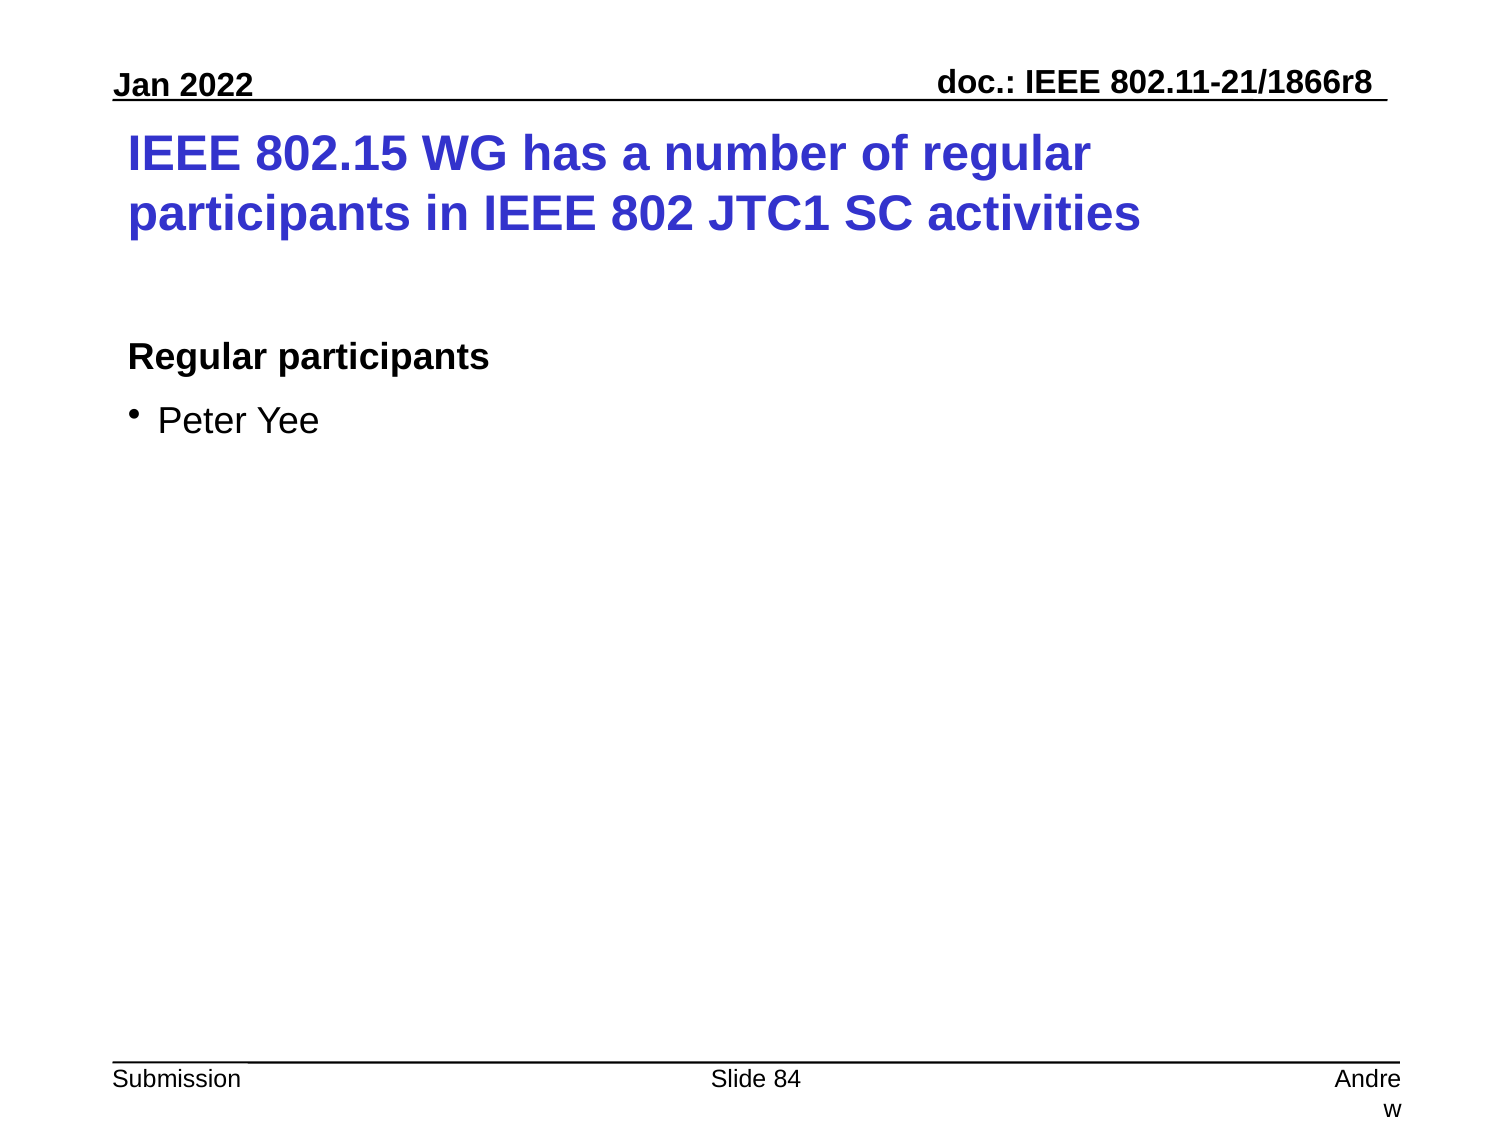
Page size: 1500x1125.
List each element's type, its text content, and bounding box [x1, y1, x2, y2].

list Regular participants Peter Yee [112, 324, 1388, 1000]
title IEEE 802.15 WG has a number of regular participants in IEEE 802 JTC1 SC activities [112, 112, 1388, 288]
slide_number Slide 84 [709, 1061, 803, 1093]
footer Andrew Myles, Cisco [1320, 1061, 1402, 1093]
